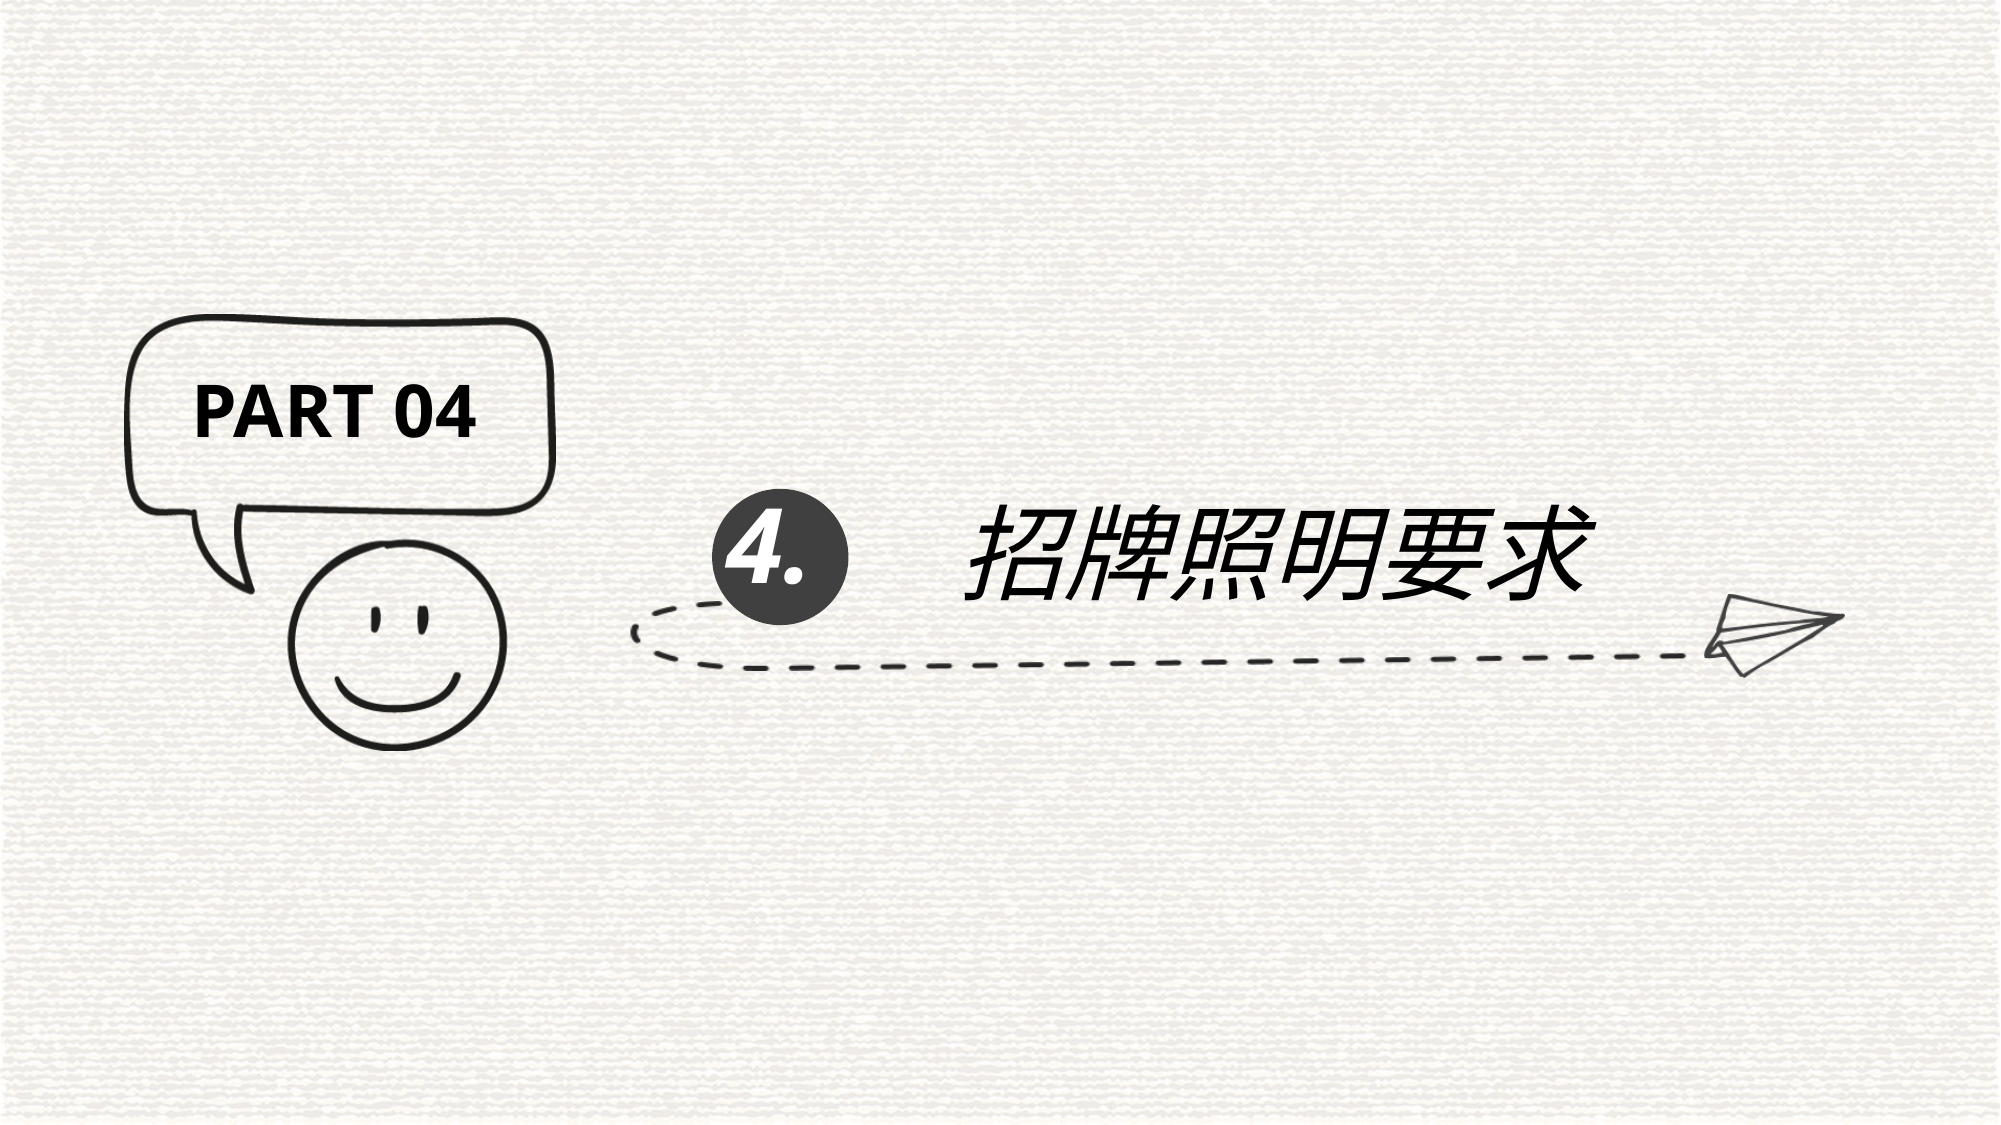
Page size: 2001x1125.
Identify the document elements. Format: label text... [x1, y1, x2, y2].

text_box 招牌照明要求 [959, 488, 1642, 600]
text_box 4. [726, 479, 847, 600]
text_box [712, 515, 726, 599]
picture [0, 0, 2001, 1125]
